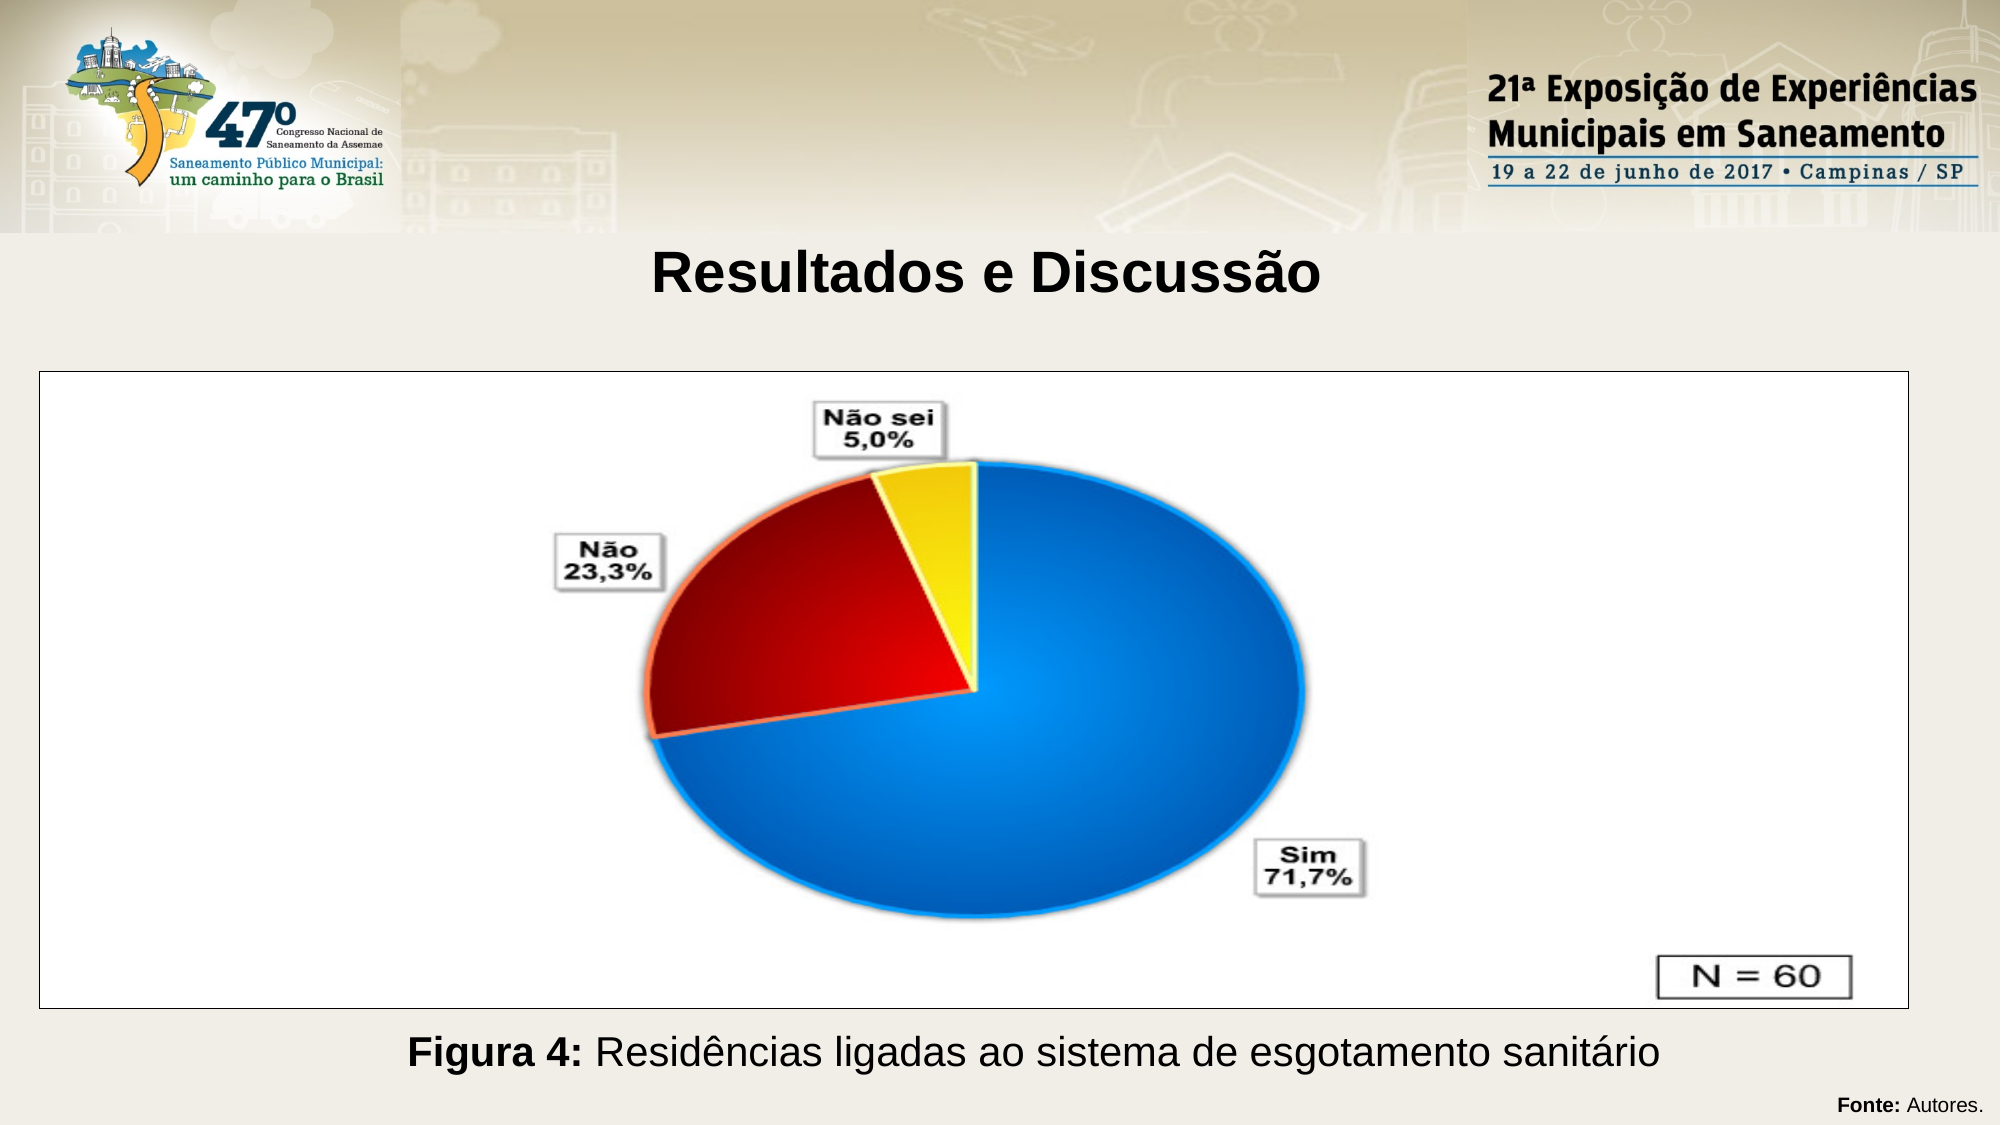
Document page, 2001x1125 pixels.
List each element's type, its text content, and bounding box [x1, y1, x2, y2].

picture [39, 371, 1909, 1008]
text_box Figura 4: Residências ligadas ao sistema de esgotamento sanitário [379, 1017, 1689, 1083]
picture [0, 0, 2000, 233]
text_box Fonte: Autores. [1822, 1084, 2000, 1125]
text_box Resultados e Discussão [605, 234, 1370, 316]
